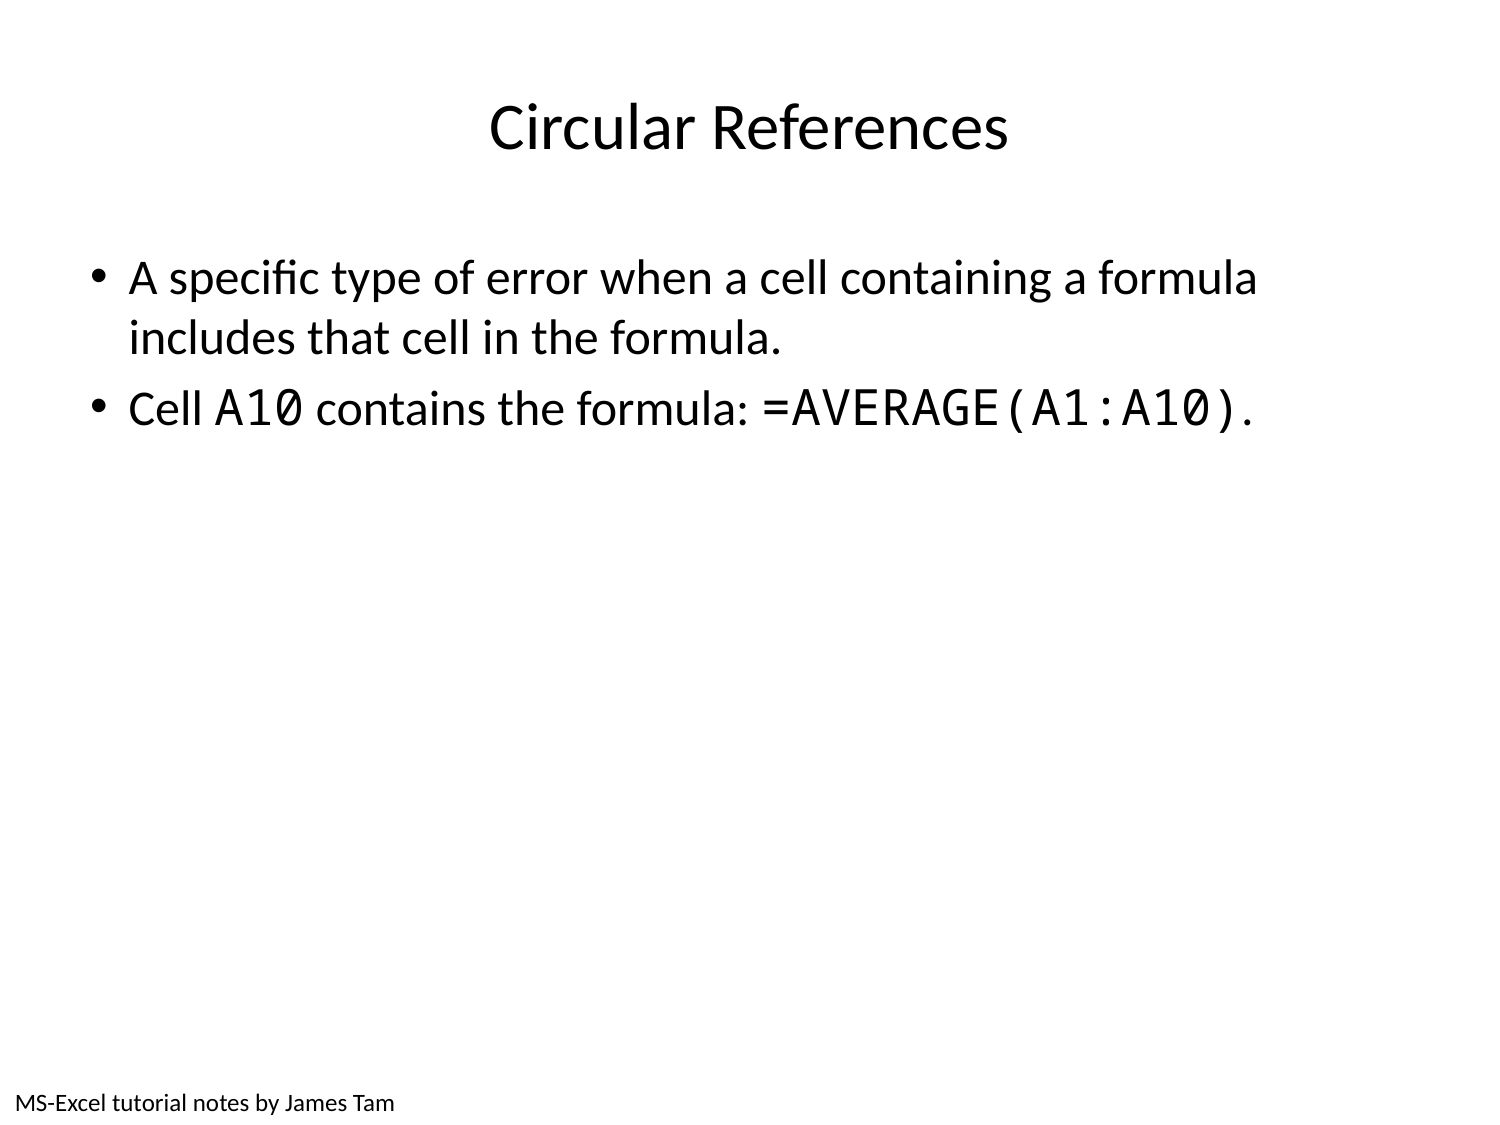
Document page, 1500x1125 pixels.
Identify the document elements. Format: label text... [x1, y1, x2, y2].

list A specific type of error when a cell containing a formula includes that cell in the formula. Cell A10 contains the formula: =AVERAGE(A1:A10). [75, 237, 1425, 1063]
title Circular References [75, 45, 1425, 200]
